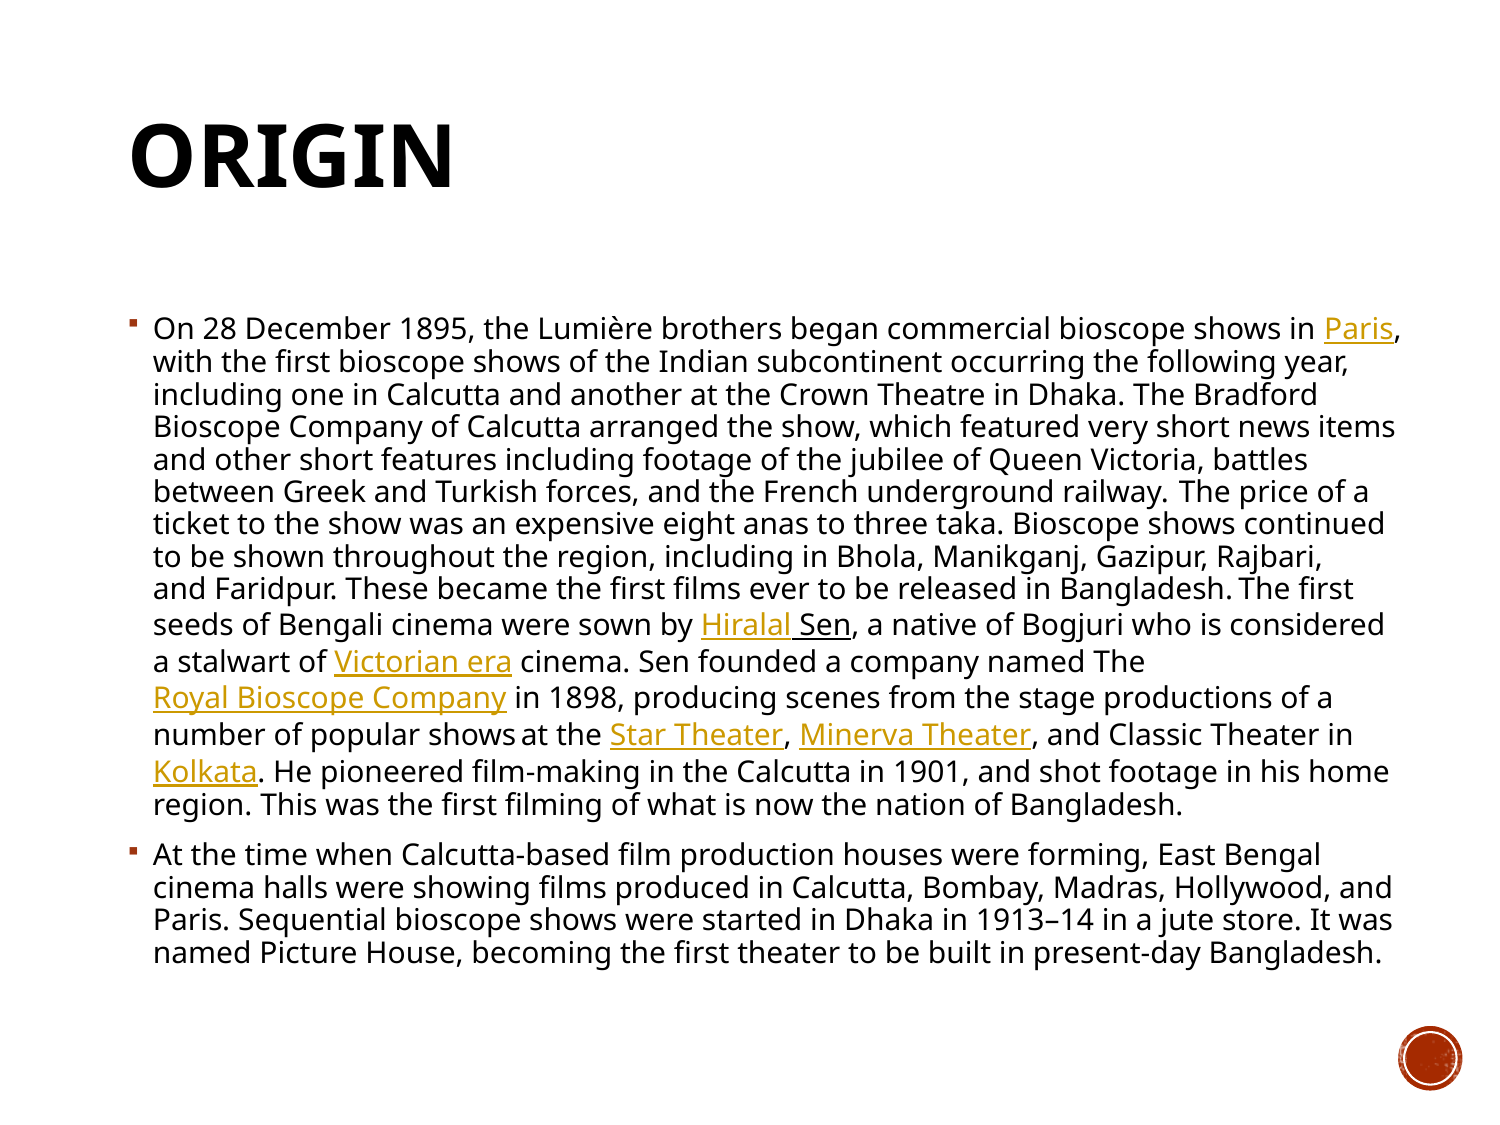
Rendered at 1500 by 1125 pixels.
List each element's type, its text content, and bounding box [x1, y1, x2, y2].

title Origin [112, 79, 1388, 302]
list On 28 December 1895, the Lumière brothers began commercial bioscope shows in Paris, with the first bioscope shows of the Indian subcontinent occurring the following year, including one in Calcutta and another at the Crown Theatre in Dhaka. The Bradford Bioscope Company of Calcutta arranged the show, which featured very short news items and other short features including footage of the jubilee of Queen Victoria, battles between Greek and Turkish forces, and the French underground railway. The price of a ticket to the show was an expensive eight anas to three taka. Bioscope shows continued to be shown throughout the region, including in Bhola, Manikganj, Gazipur, Rajbari, and Faridpur. These became the first films ever to be released in Bangladesh. The first seeds of Bengali cinema were sown by Hiralal Sen, a native of Bogjuri who is considered a stalwart of Victorian era cinema. Sen founded a company named The Royal Bioscope Company in 1898, producing scenes from the stage productions of a number of popular shows at the Star Theater, Minerva Theater, and Classic Theater in Kolkata. He pioneered film-making in the Calcutta in 1901, and shot footage in his home region. This was the first filming of what is now the nation of Bangladesh. At the time when Calcutta-based film production houses were forming, East Bengal cinema halls were showing films produced in Calcutta, Bombay, Madras, Hollywood, and Paris. Sequential bioscope shows were started in Dhaka in 1913–14 in a jute store. It was named Picture House, becoming the first theater to be built in present-day Bangladesh. [112, 302, 1424, 1046]
